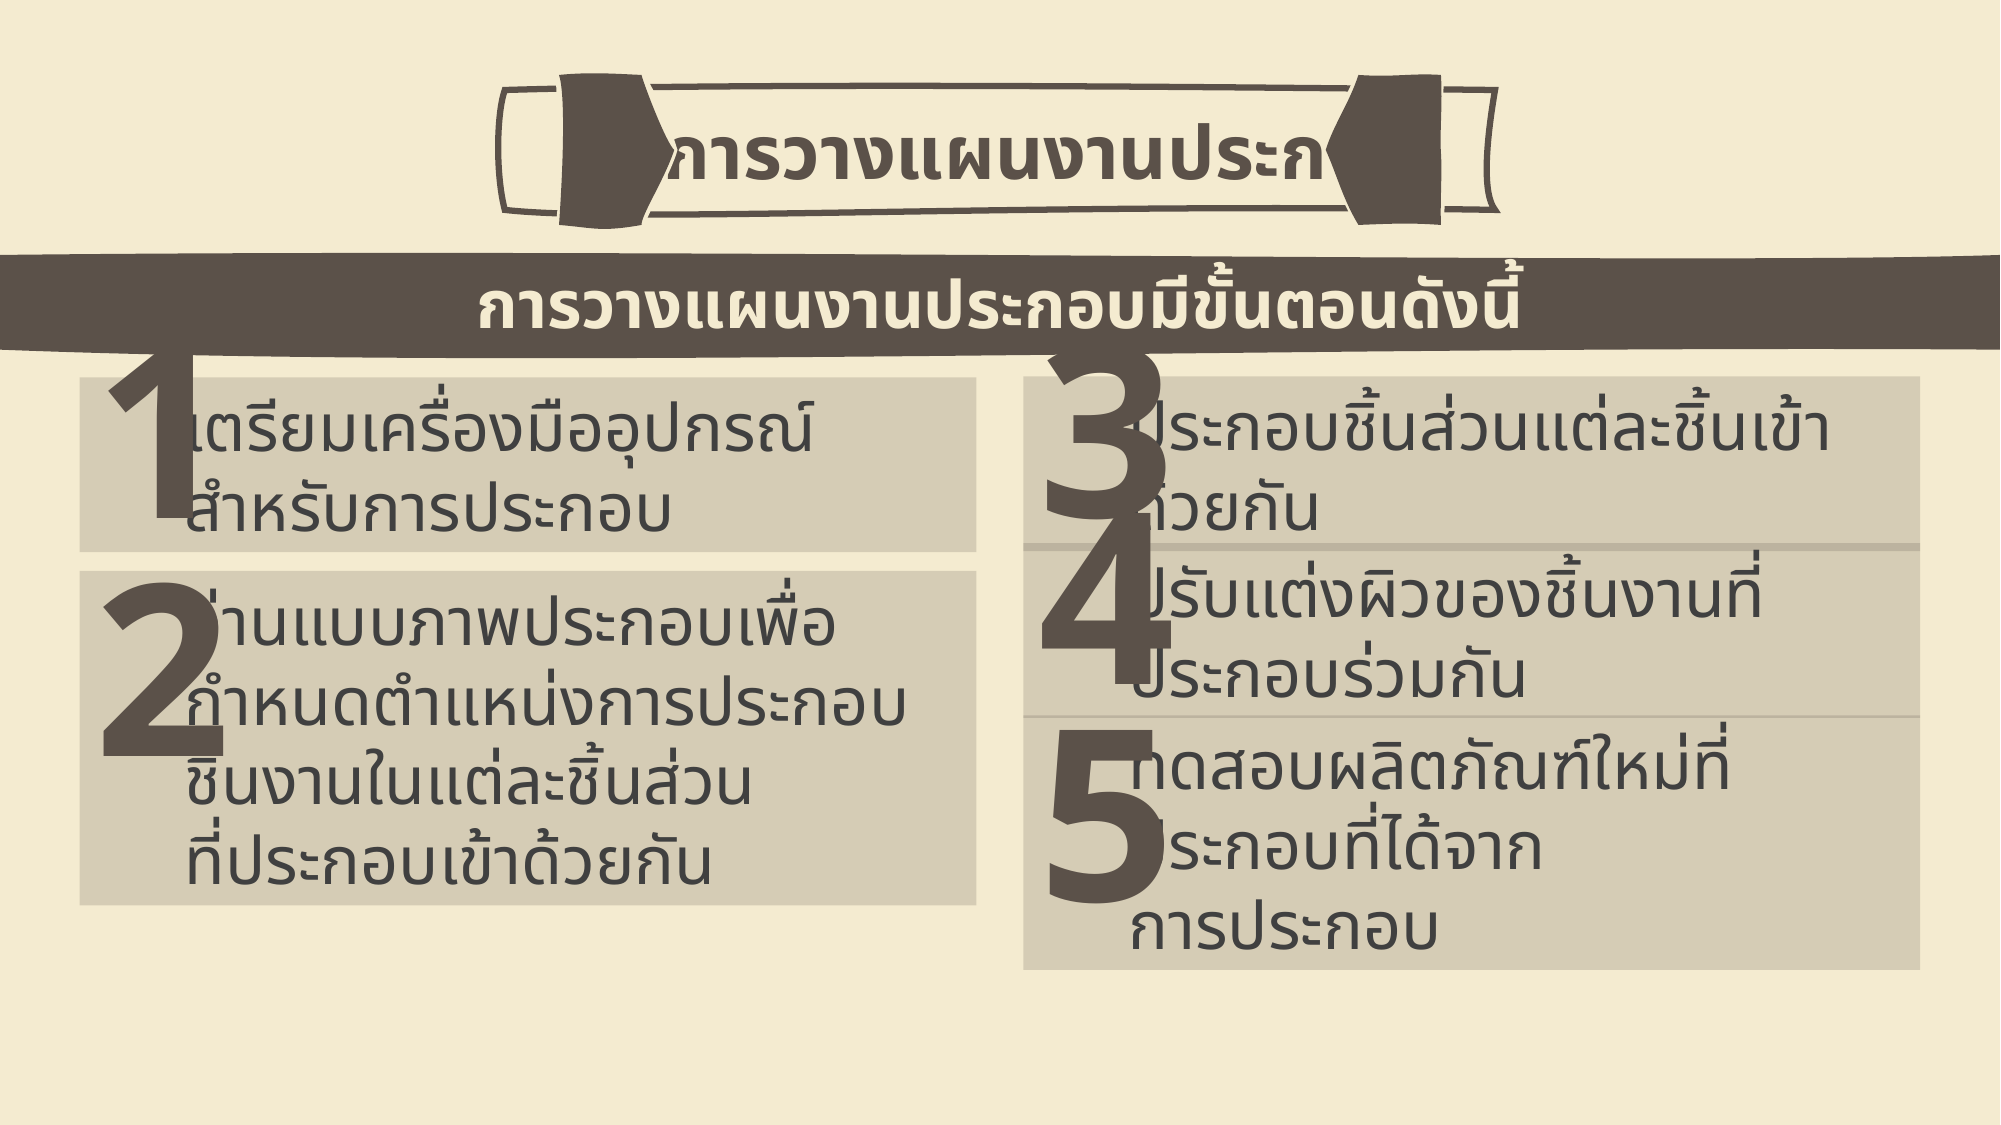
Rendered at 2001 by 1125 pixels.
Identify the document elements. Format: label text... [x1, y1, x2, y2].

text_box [1023, 331, 1921, 498]
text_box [1023, 498, 1921, 679]
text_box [79, 570, 977, 829]
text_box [1023, 715, 1921, 896]
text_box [79, 332, 977, 513]
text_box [558, 74, 1441, 225]
text_box การวางแผนงานประกอบมีขั้นตอนดังนี้ [0, 241, 2000, 356]
